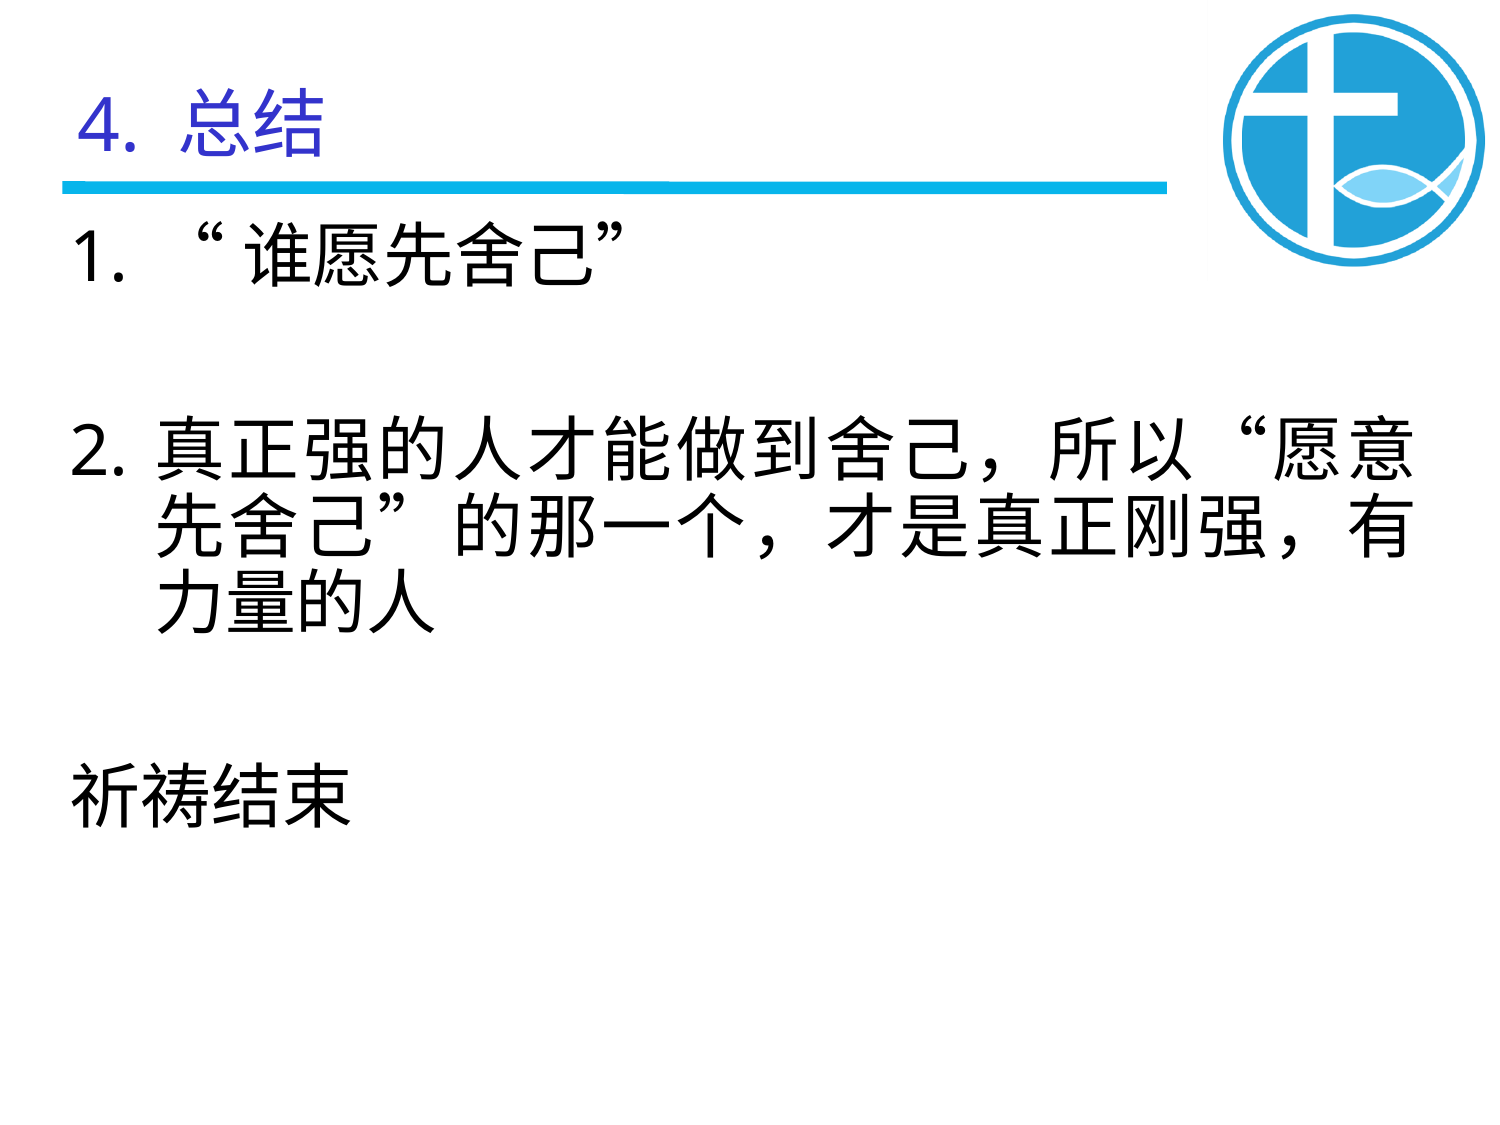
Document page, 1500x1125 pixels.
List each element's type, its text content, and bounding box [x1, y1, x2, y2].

picture [1207, 0, 1500, 281]
text_box 4. 总结 [69, 79, 1130, 175]
text_box “谁愿先舍己” 真正强的人才能做到舍己，所以“愿意先舍己”的那一个，才是真正刚强，有力量的人 祈祷结束 [62, 212, 1425, 943]
